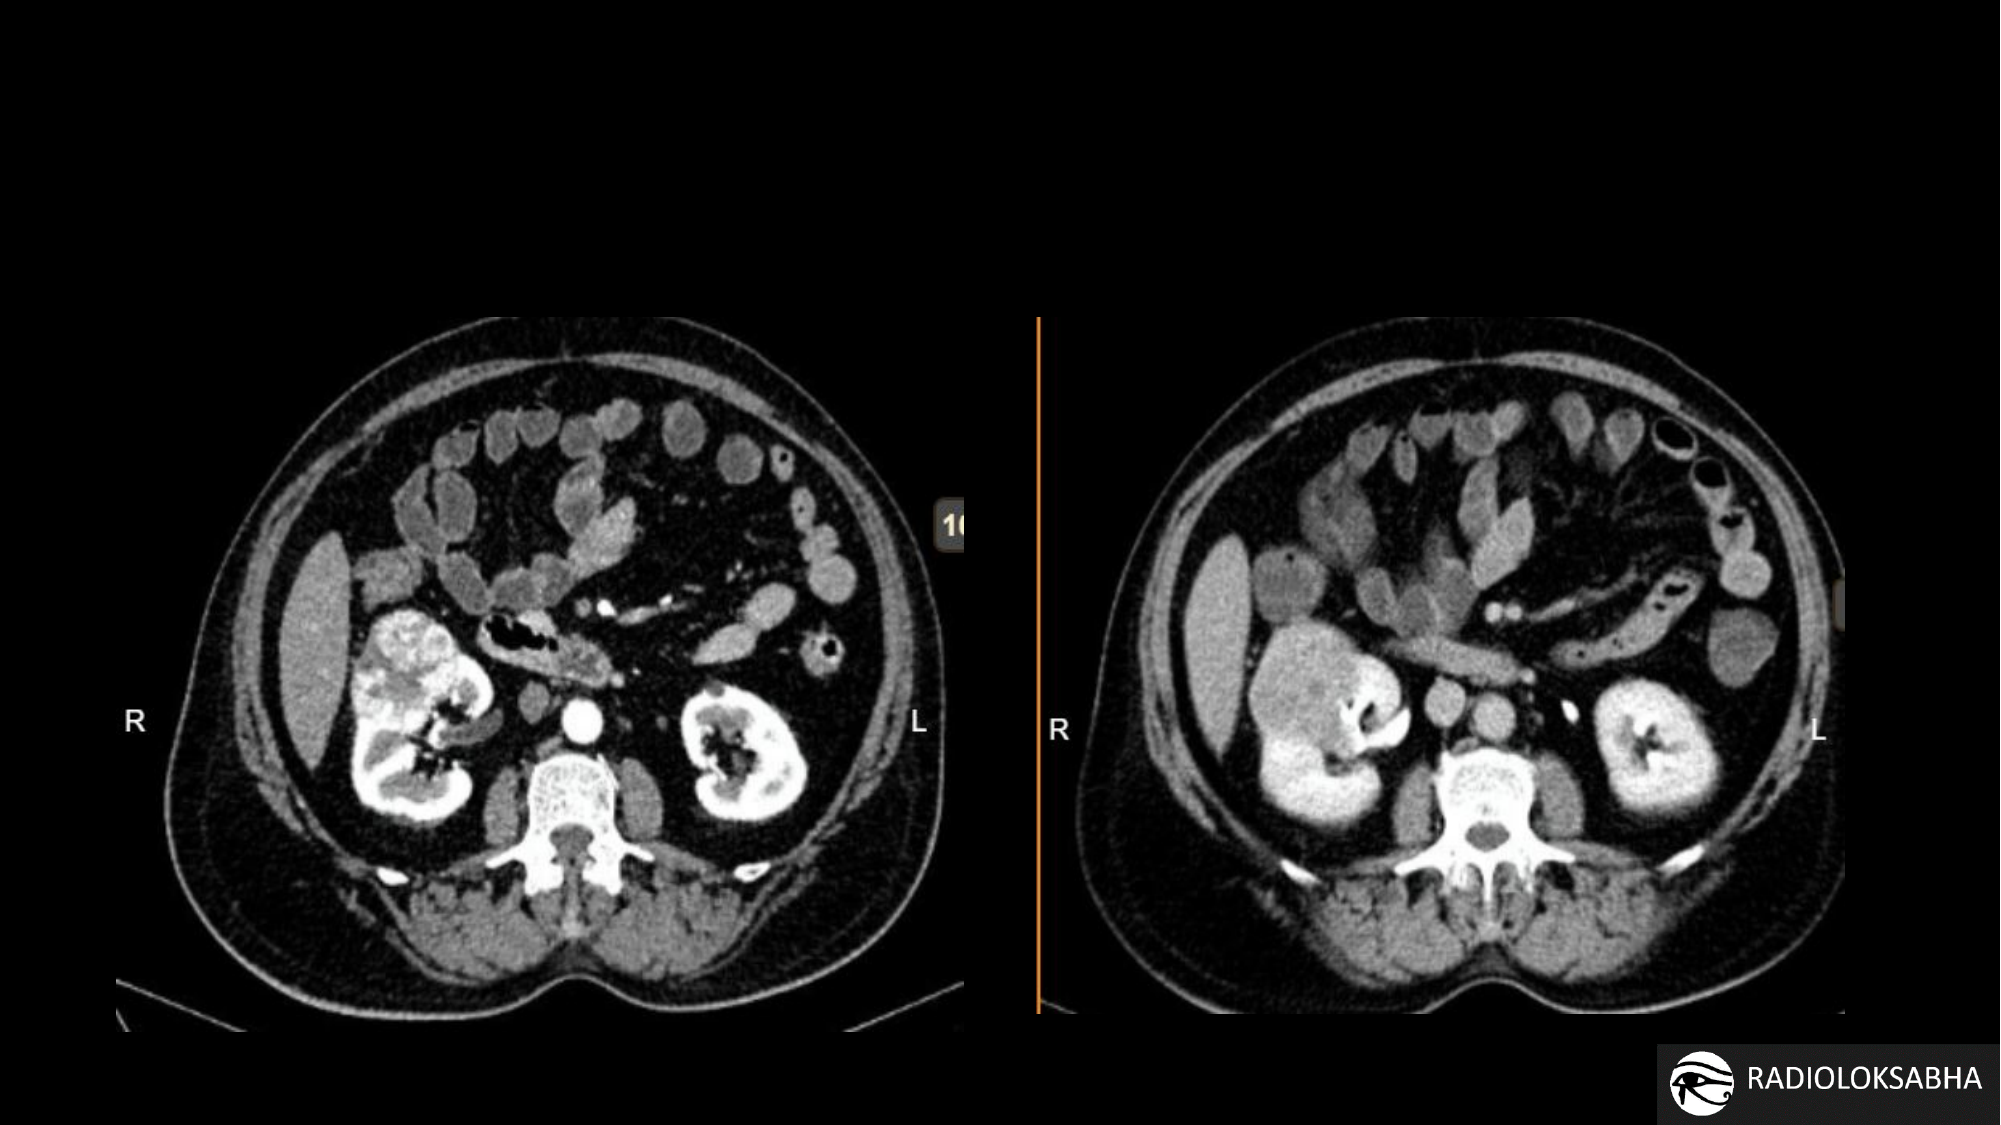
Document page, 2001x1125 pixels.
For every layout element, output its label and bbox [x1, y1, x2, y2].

picture [116, 317, 964, 1032]
picture [1036, 317, 1845, 1014]
picture [1657, 1044, 2000, 1125]
